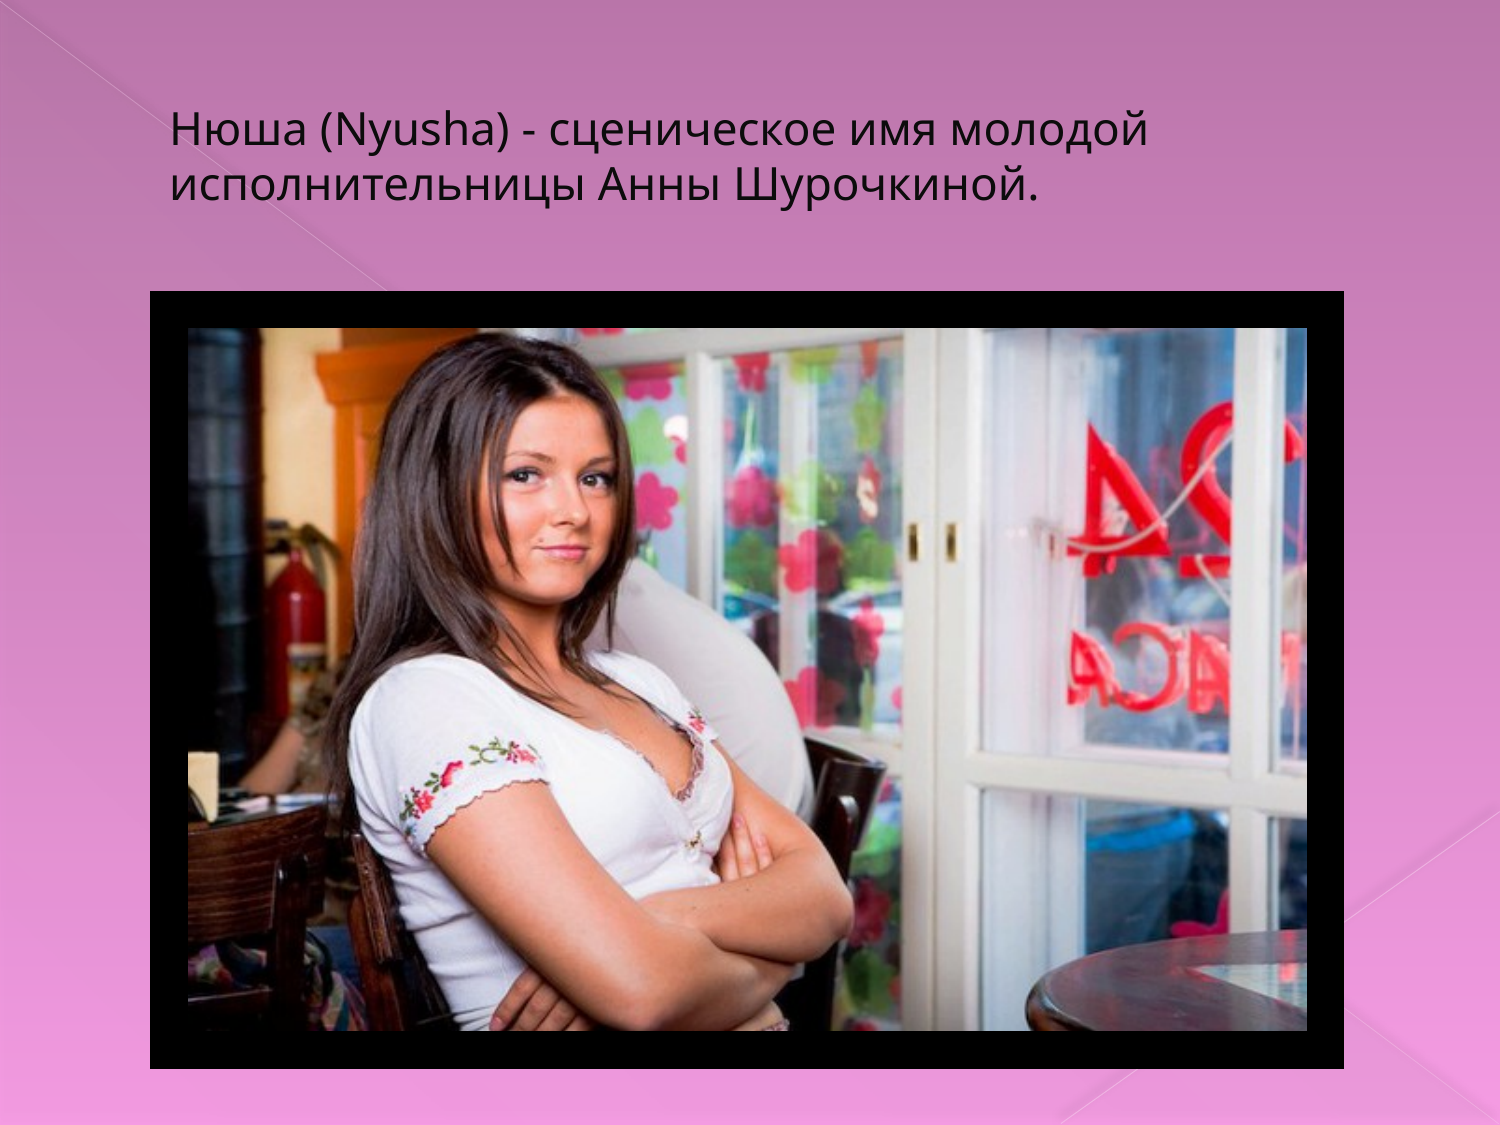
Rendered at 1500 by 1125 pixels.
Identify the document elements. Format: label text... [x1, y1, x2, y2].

title Нюша (Nyusha) - сценическое имя молодой исполнительницы Анны Шурочкиной. [75, 43, 1425, 305]
picture [187, 327, 1307, 1032]
